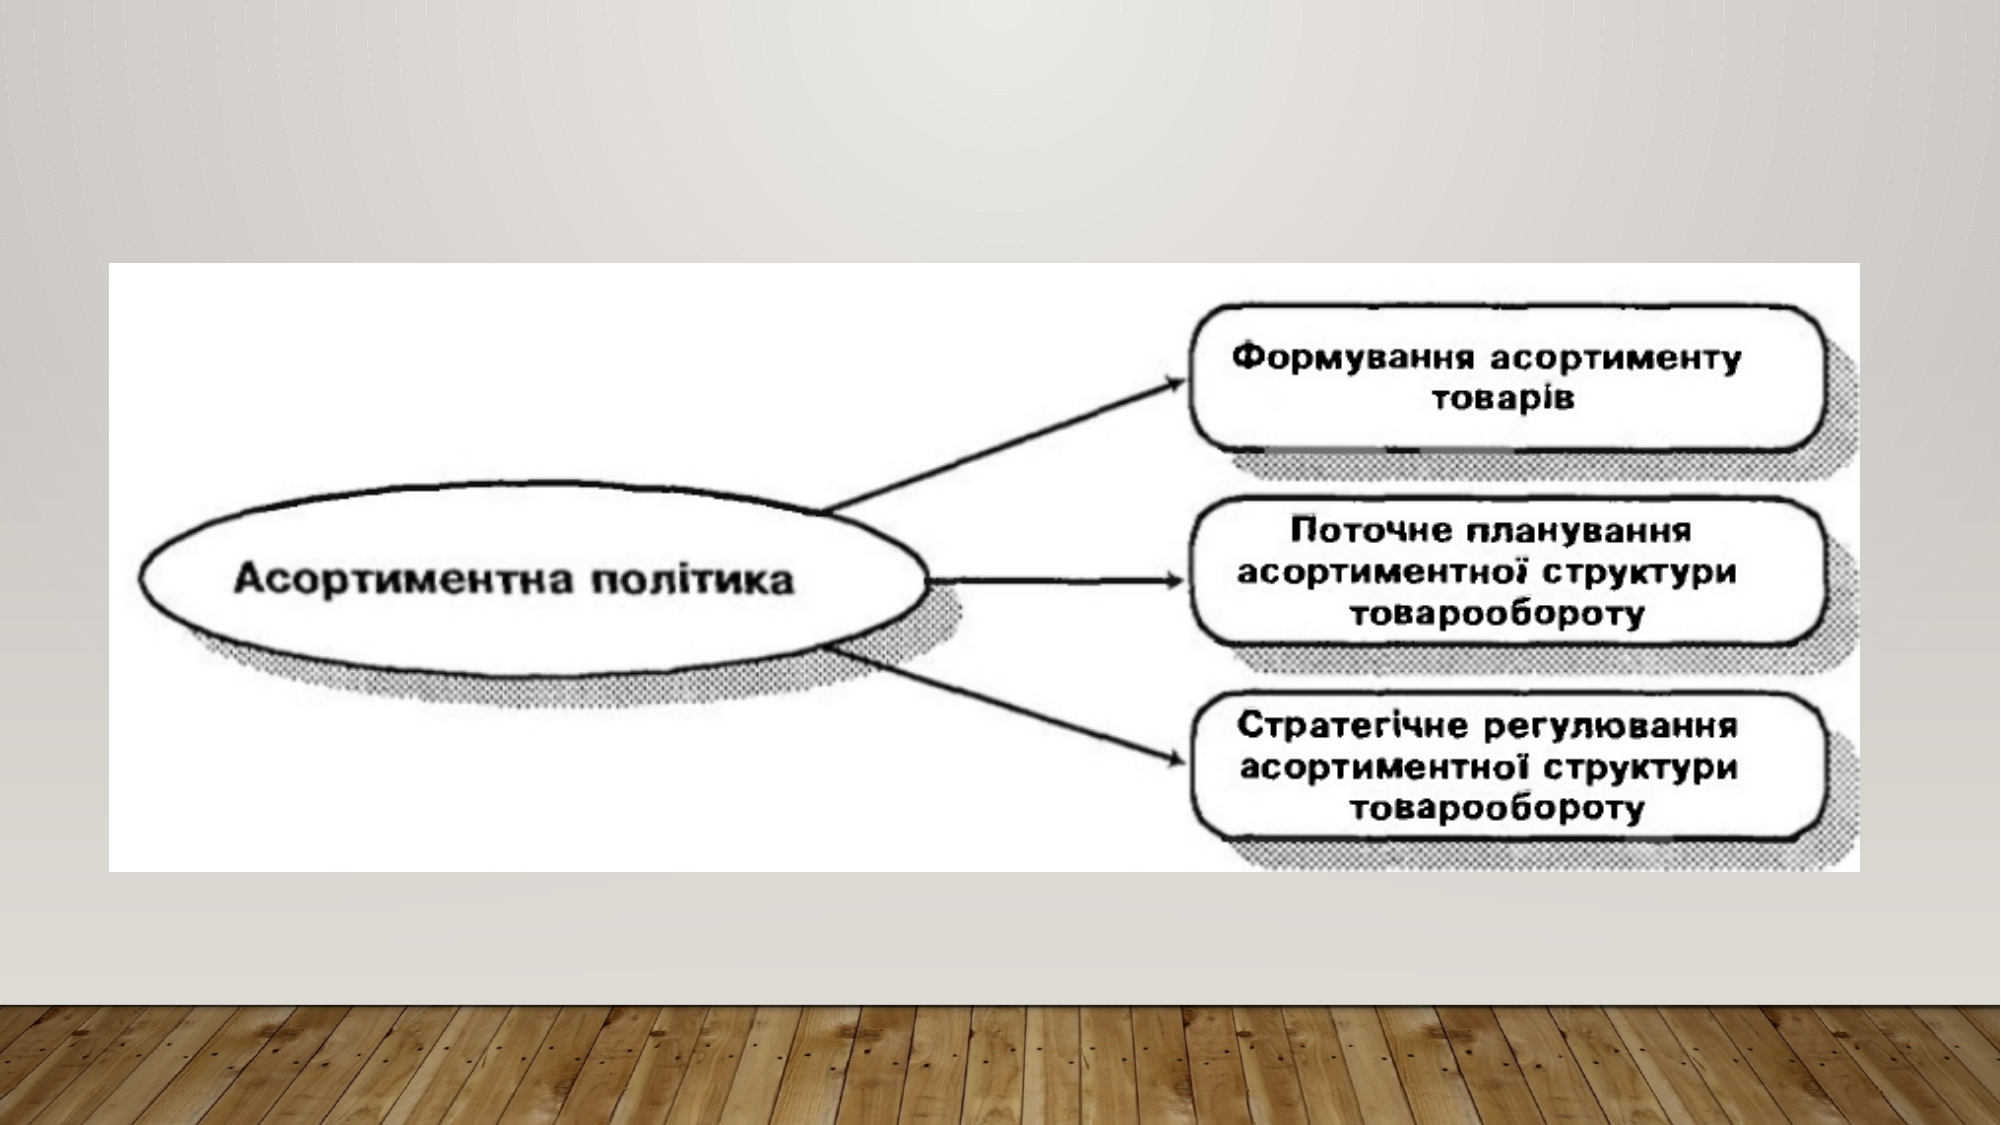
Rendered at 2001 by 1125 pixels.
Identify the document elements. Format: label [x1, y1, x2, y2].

picture [109, 263, 1860, 873]
picture [0, 1005, 2000, 1125]
